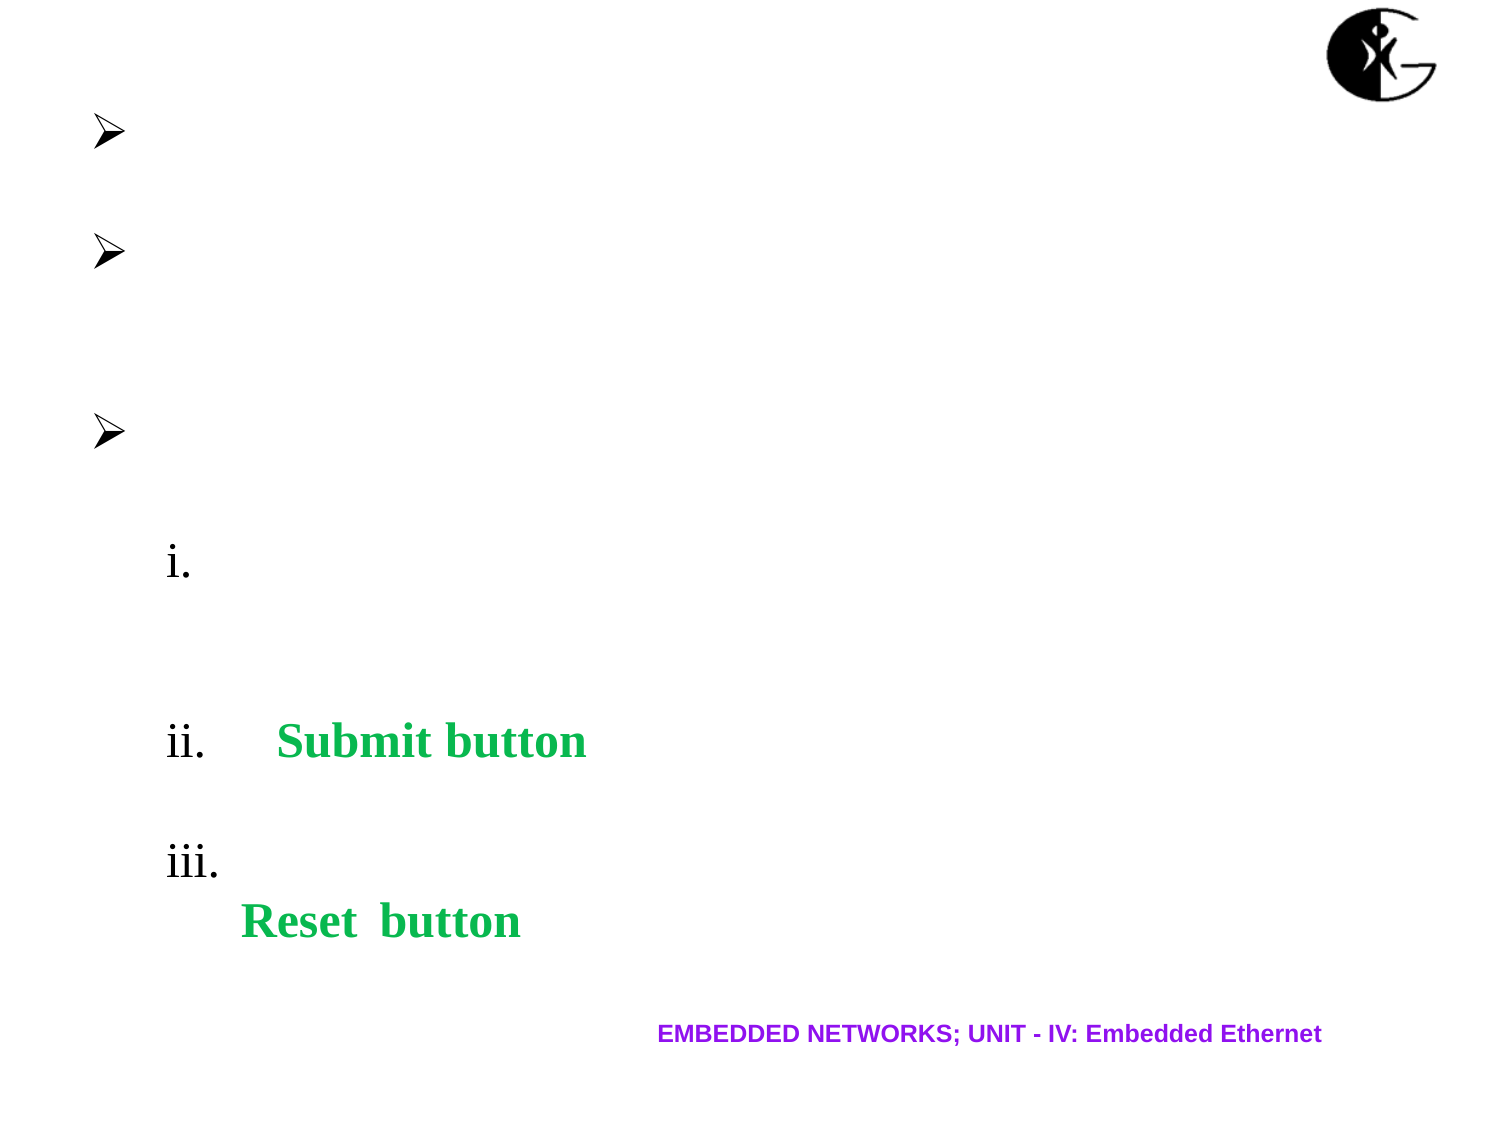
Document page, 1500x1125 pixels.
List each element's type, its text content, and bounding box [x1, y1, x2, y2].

picture [1312, 0, 1451, 113]
list A server could use the temperature values to configure a temperature alarm system. In a similar way, we can use forms in just about any application where the server wants to collect information via a Web page. Figure belowis the HTML code for the form. Every form has three elements: form tags that define the start and end of the form, one or more controls that enable users to provide data to the server a Submit button that enables users to send the data to the server. In addition, most forms include descriptive text and a Reset button that returns the inputs to the values they contained when the page was served [75, 99, 1425, 1063]
footer EMBEDDED NETWORKS; UNIT - IV: Embedded Ethernet [487, 1002, 1338, 1063]
